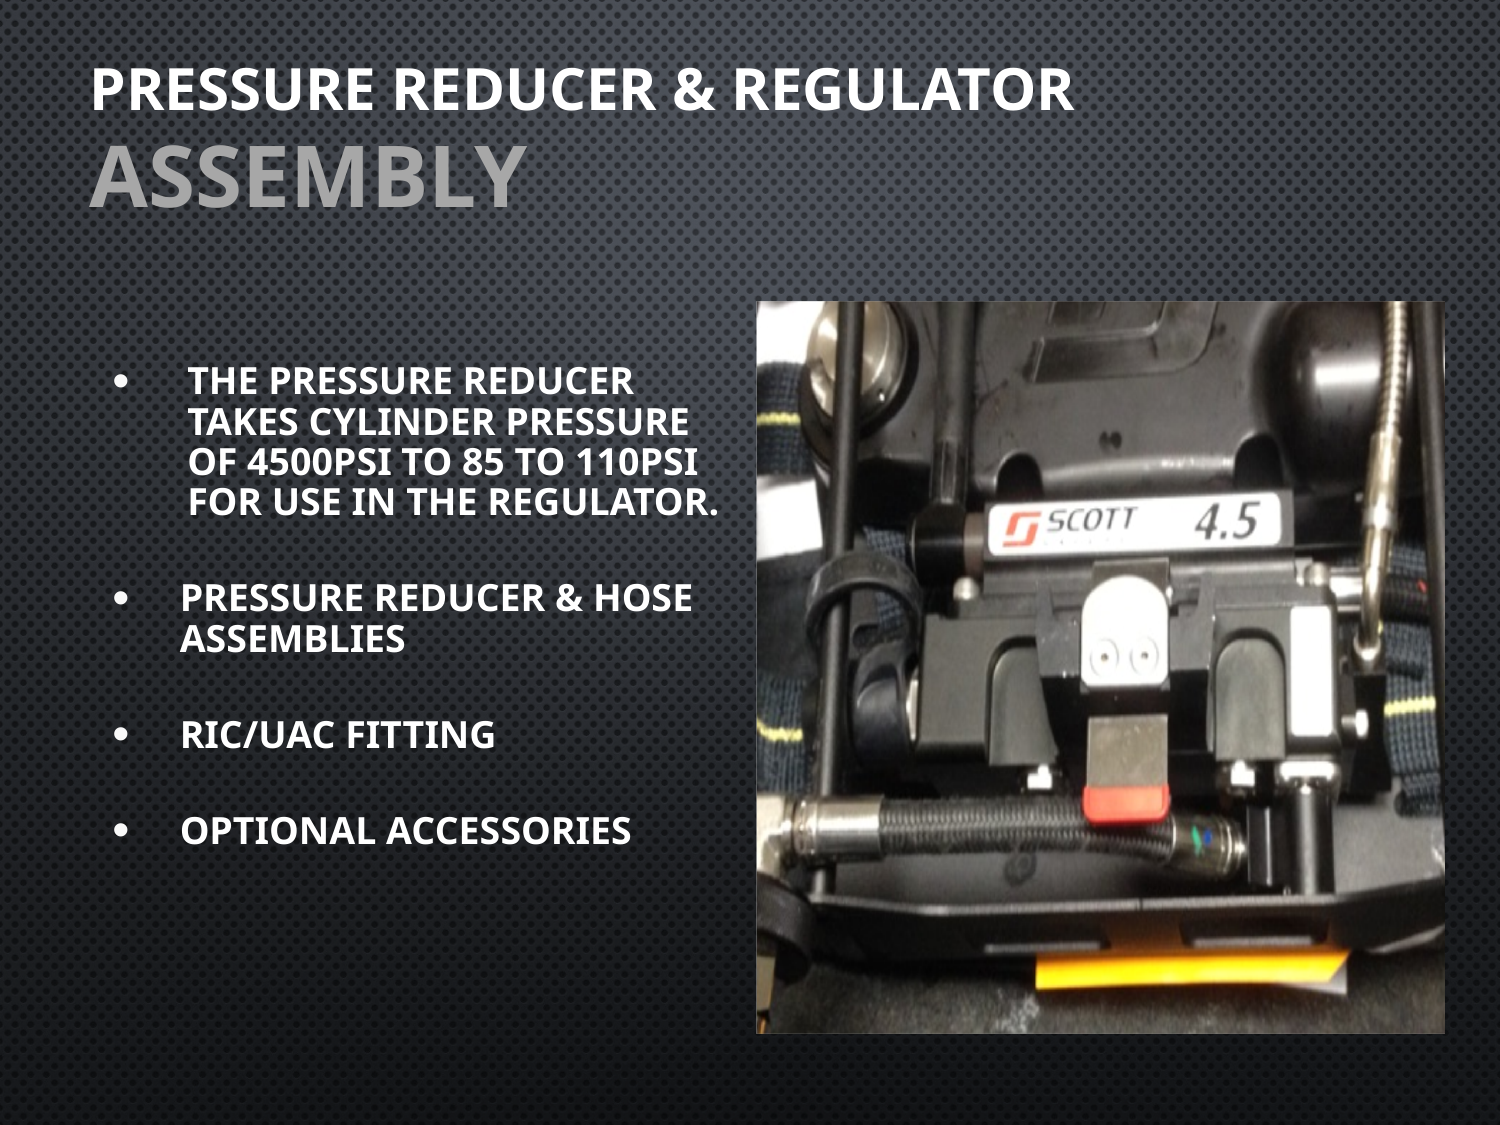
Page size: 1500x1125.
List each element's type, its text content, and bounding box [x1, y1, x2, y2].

picture [756, 299, 1445, 1034]
title PRESSURE REDUCER & REGULATOR ASSEMBLY [74, 44, 1425, 233]
list The pressure reducer takes cylinder pressure of 4500psi to 85 to 110psi for use in the regulator. Pressure reducer & Hose Assemblies RIC/UAC Fitting Optional Accessories [74, 262, 737, 1000]
